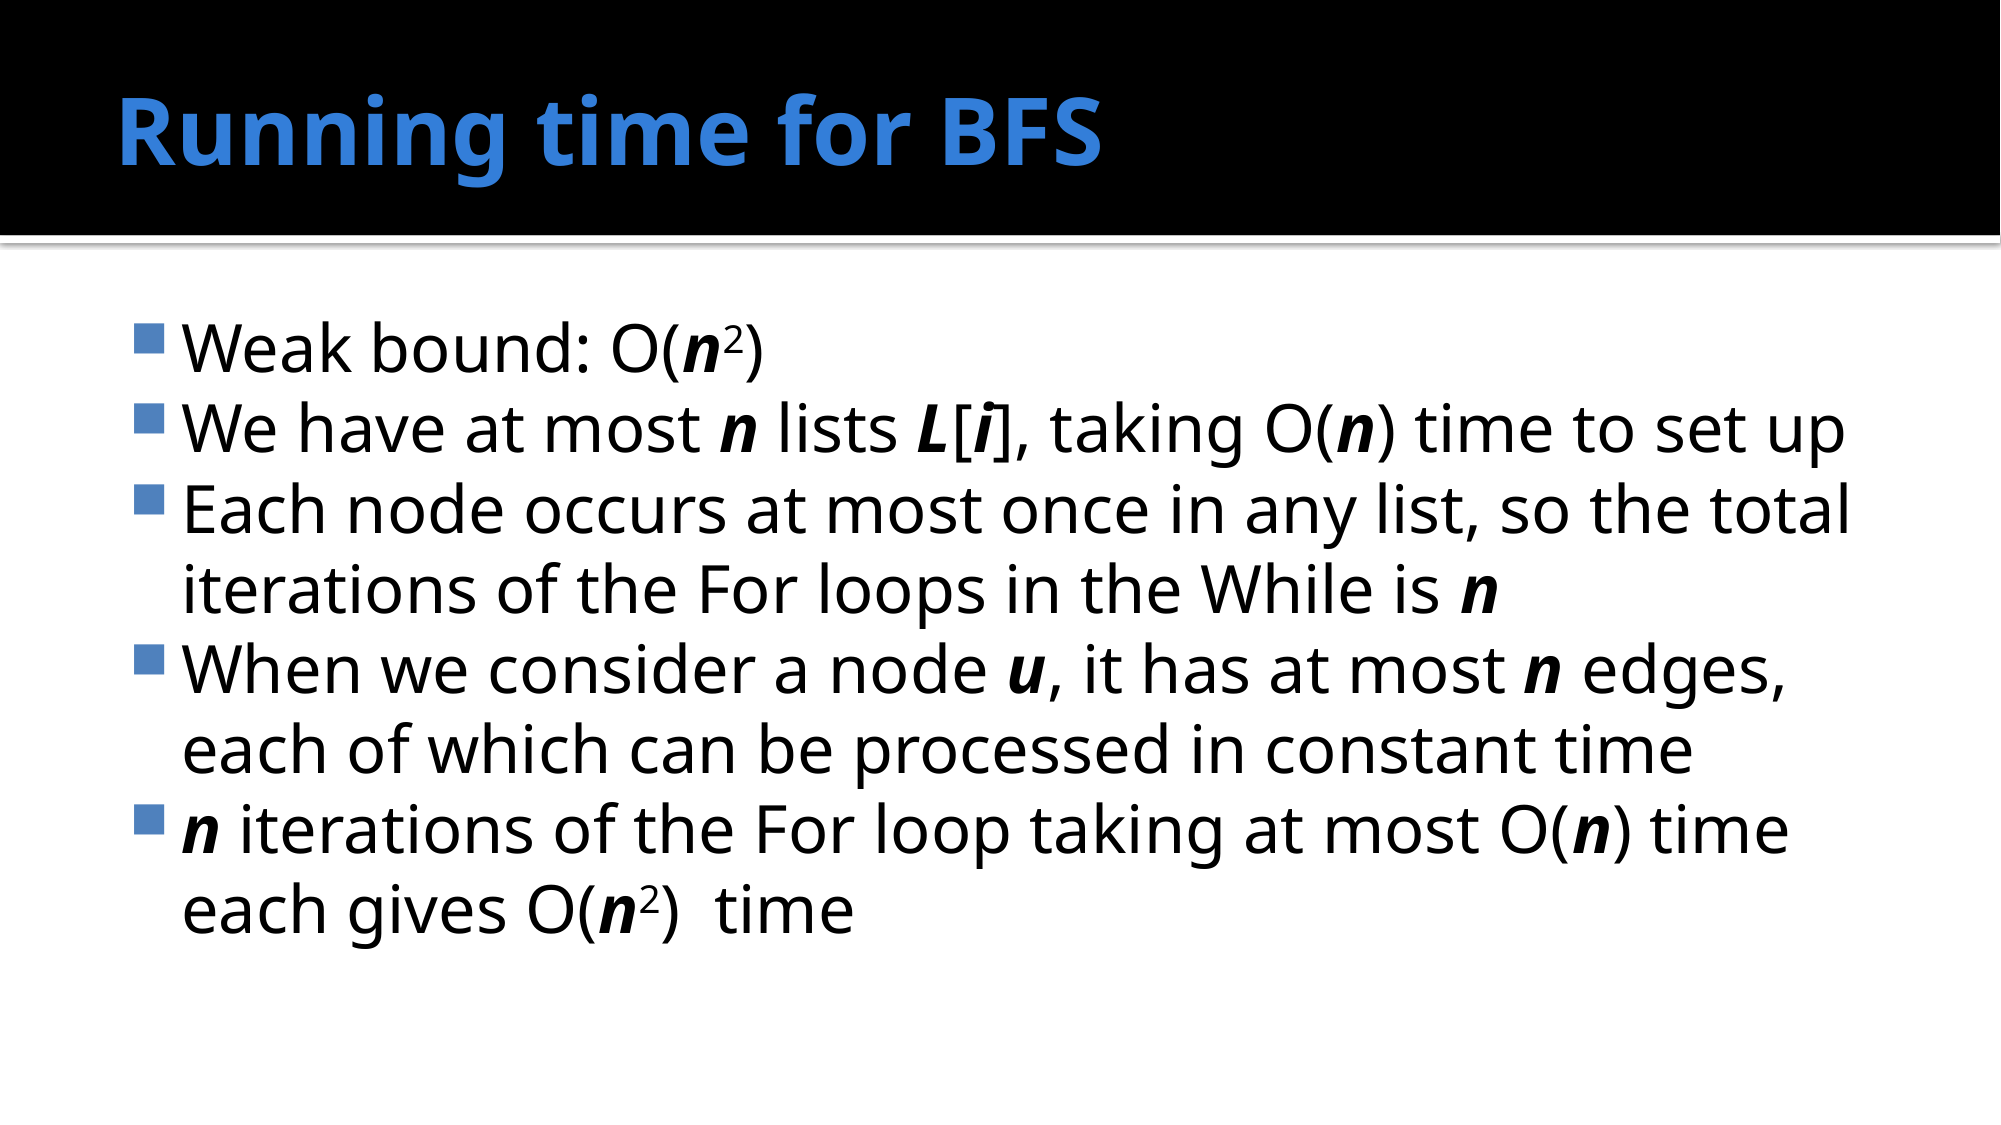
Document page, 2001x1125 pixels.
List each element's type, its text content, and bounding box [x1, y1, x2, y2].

list Weak bound: O(n2) We have at most n lists L[i], taking O(n) time to set up Each node occurs at most once in any list, so the total iterations of the For loops in the While is n When we consider a node u, it has at most n edges, each of which can be processed in constant time n iterations of the For loop taking at most O(n) time each gives O(n2) time [99, 291, 1900, 1050]
title Running time for BFS [99, 25, 1900, 231]
